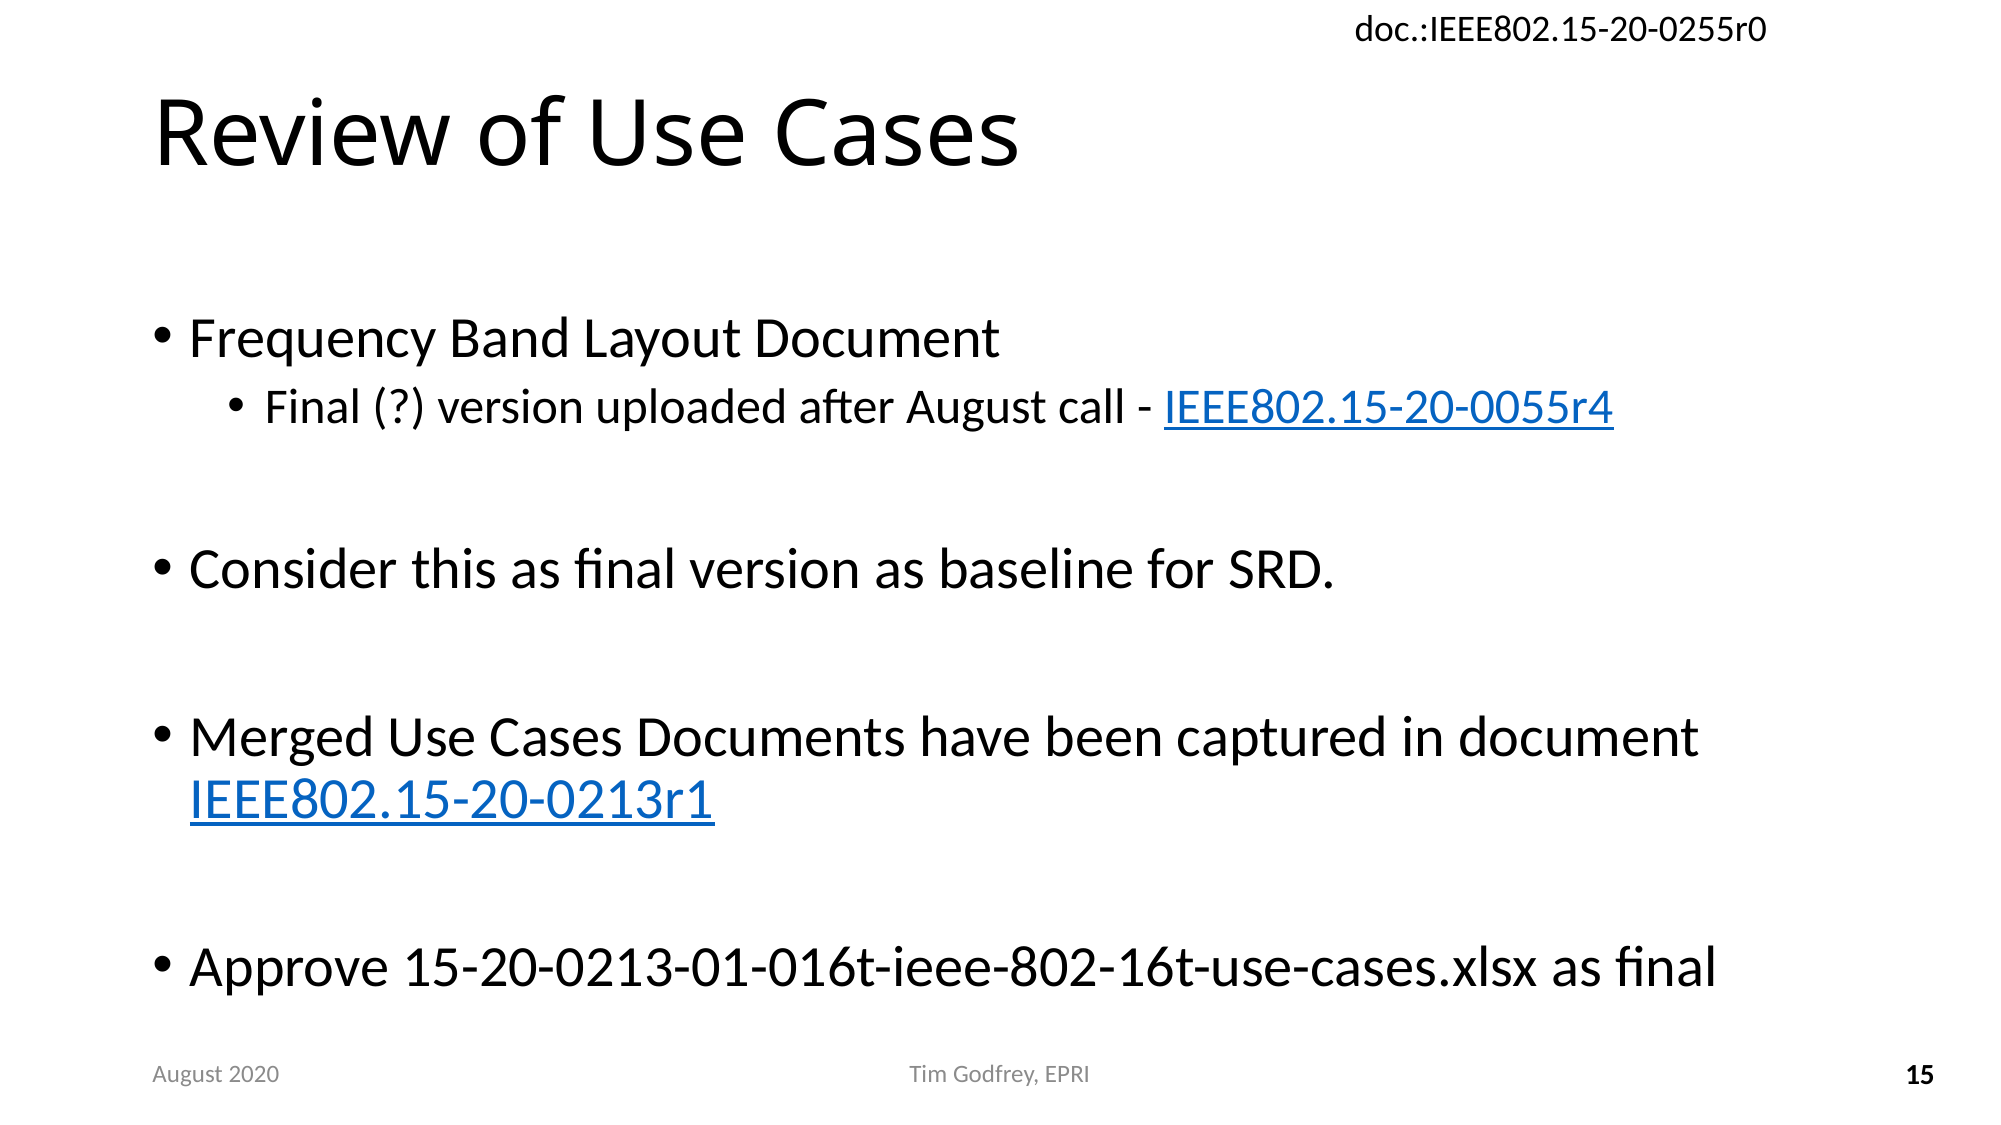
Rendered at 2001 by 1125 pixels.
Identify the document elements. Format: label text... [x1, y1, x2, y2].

title Review of Use Cases [137, 59, 1863, 213]
footer Tim Godfrey, EPRI [662, 1042, 1338, 1103]
list Frequency Band Layout Document Final (?) version uploaded after August call - IEEE802.15-20-0055r4 Consider this as final version as baseline for SRD. Merged Use Cases Documents have been captured in document IEEE802.15-20-0213r1 Approve 15-20-0213-01-016t-ieee-802-16t-use-cases.xlsx as final [137, 299, 1863, 1014]
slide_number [137, 1042, 588, 1103]
slide_number 15 [1462, 1042, 1950, 1103]
